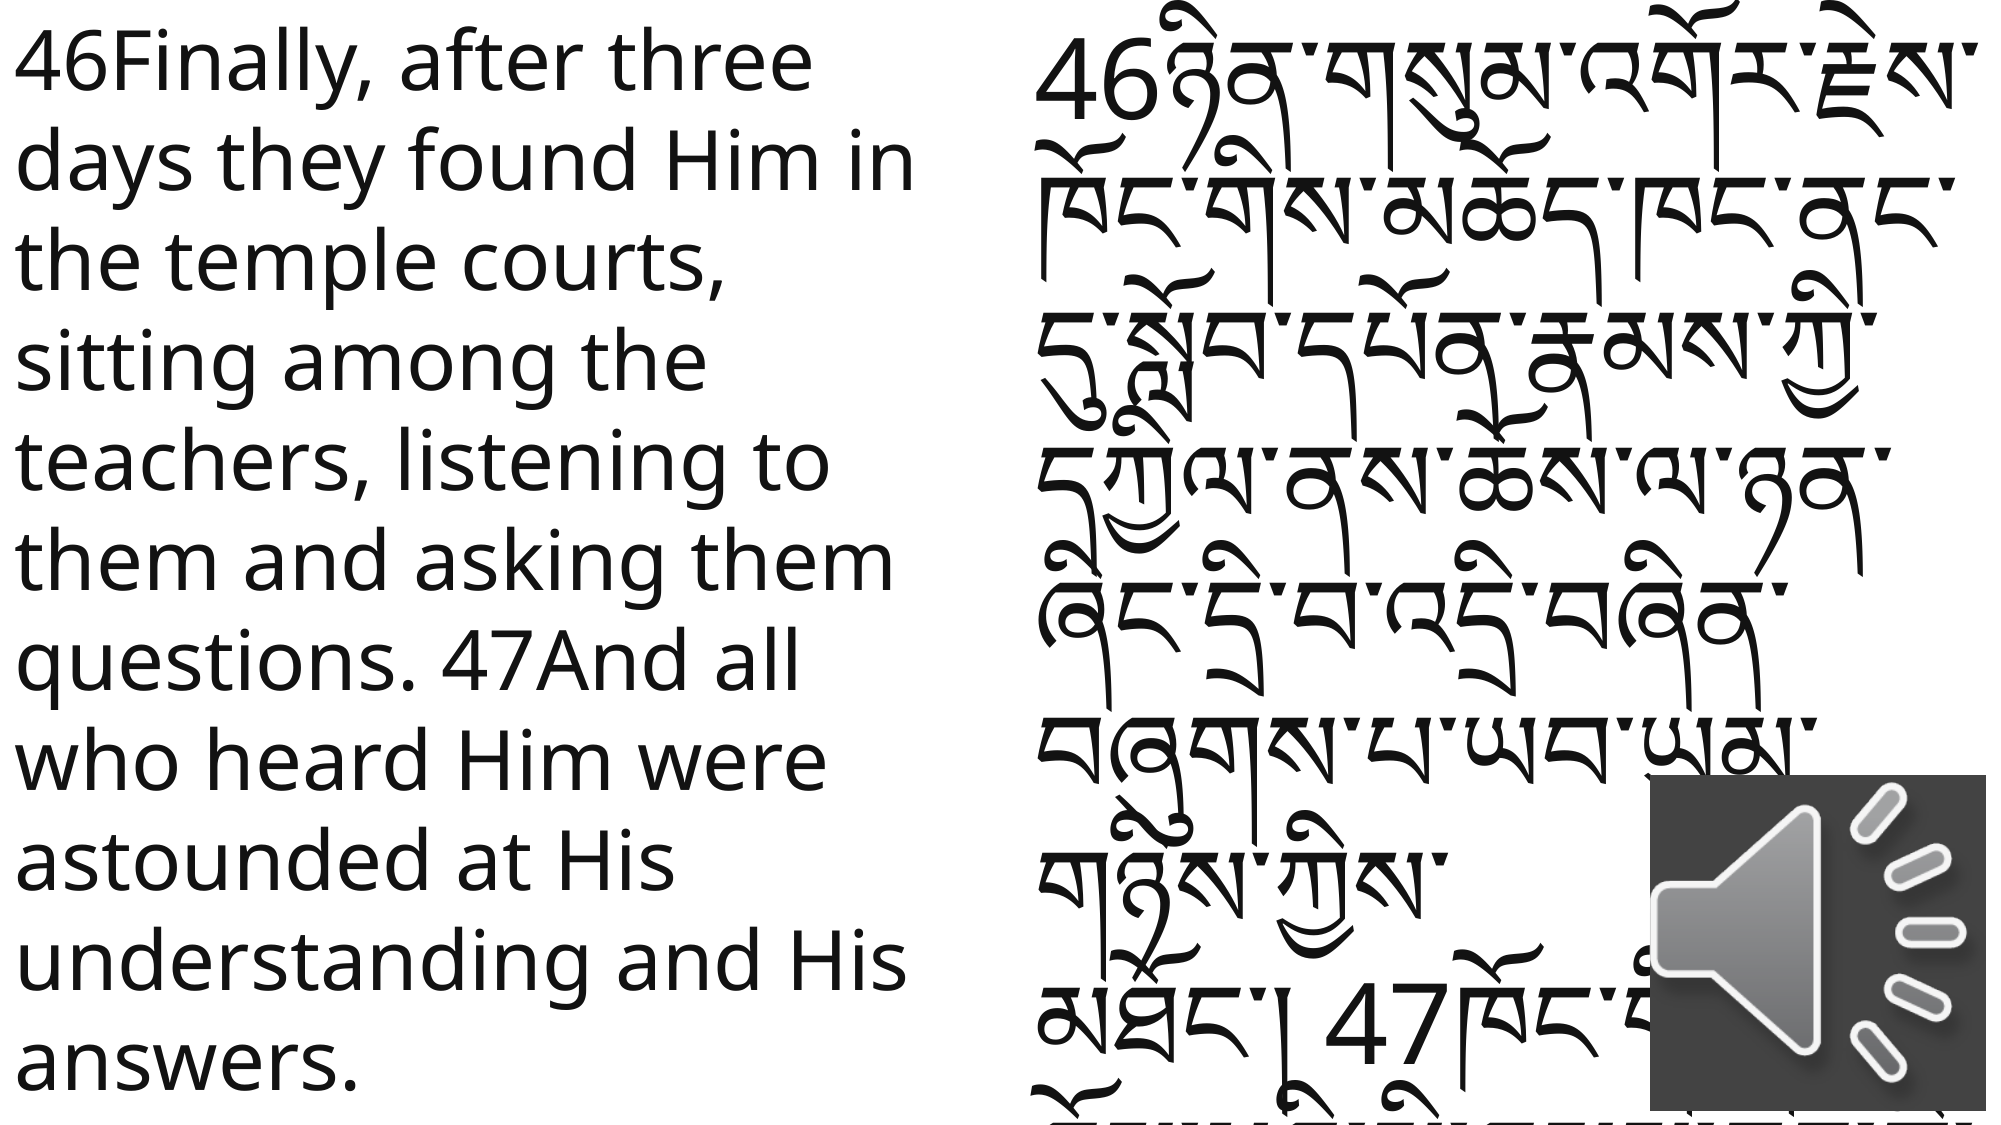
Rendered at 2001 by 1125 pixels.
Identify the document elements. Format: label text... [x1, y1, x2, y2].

text_box 46Finally, after three days they found Him in the temple courts, sitting among the teachers, listening to them and asking them questions. 47And all who heard Him were astounded at His understanding and His answers. [0, 0, 981, 1125]
picture [1648, 773, 1987, 1112]
text_box 46ཉིན་གསུམ་འགོར་རྗེས་ཁོང་གིས་མཆོད་ཁང་ནང་དུ་སློབ་དཔོན་རྣམས་ཀྱི་དཀྱིལ་ནས་ཆོས་ལ་ཉན་ཞིང་དྲི་བ་འདྲི་བཞིན་བཞུགས་པ་ཡབ་ཡུམ་གཉིས་ཀྱིས་མཐོང༌། 47ཁོང་གི་གསུང་ཐོས་པའི་མི་ཐམས་ཅད་ནི་ཁོང་གི་རིག་པ་རྣོ་ཞིང་ལན་བཏབ་པར་ངོ་མཚར་བར་གྱུར་ཏོ།། [1019, 0, 2000, 1125]
